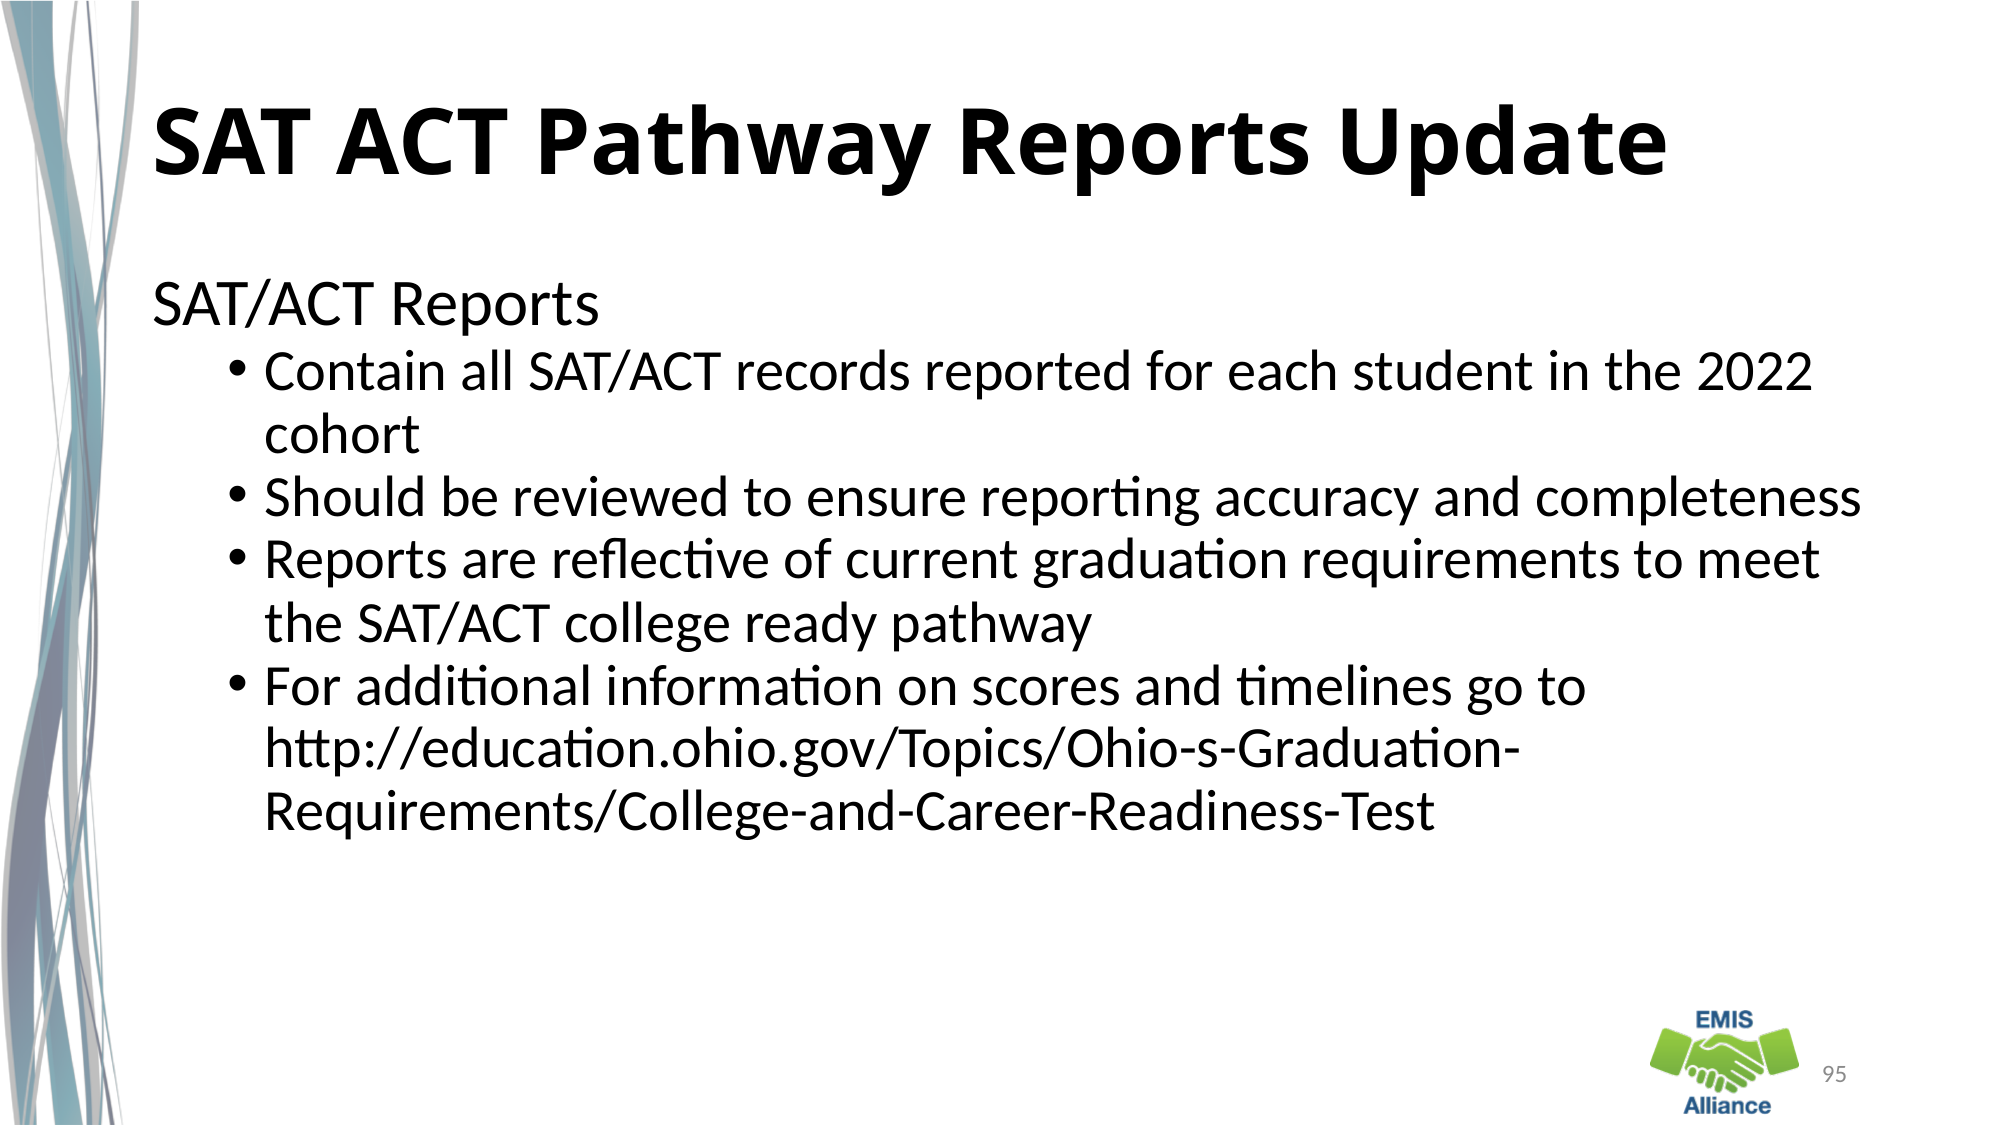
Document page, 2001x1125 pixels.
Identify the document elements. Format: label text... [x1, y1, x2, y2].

picture [0, 2, 139, 1124]
picture [1650, 1103, 1799, 1121]
list SAT/ACT Reports Contain all SAT/ACT records reported for each student in the 2022 cohort Should be reviewed to ensure reporting accuracy and completeness Reports are reflective of current graduation requirements to meet the SAT/ACT college ready pathway For additional information on scores and timelines go to http://education.ohio.gov/Topics/Ohio-s-Graduation-Requirements/College-and-Career-Readiness-Test [137, 260, 1904, 1014]
title SAT ACT Pathway Reports Update [137, 59, 1863, 231]
picture [1650, 1014, 1799, 1042]
slide_number 95 [1412, 1042, 1863, 1103]
